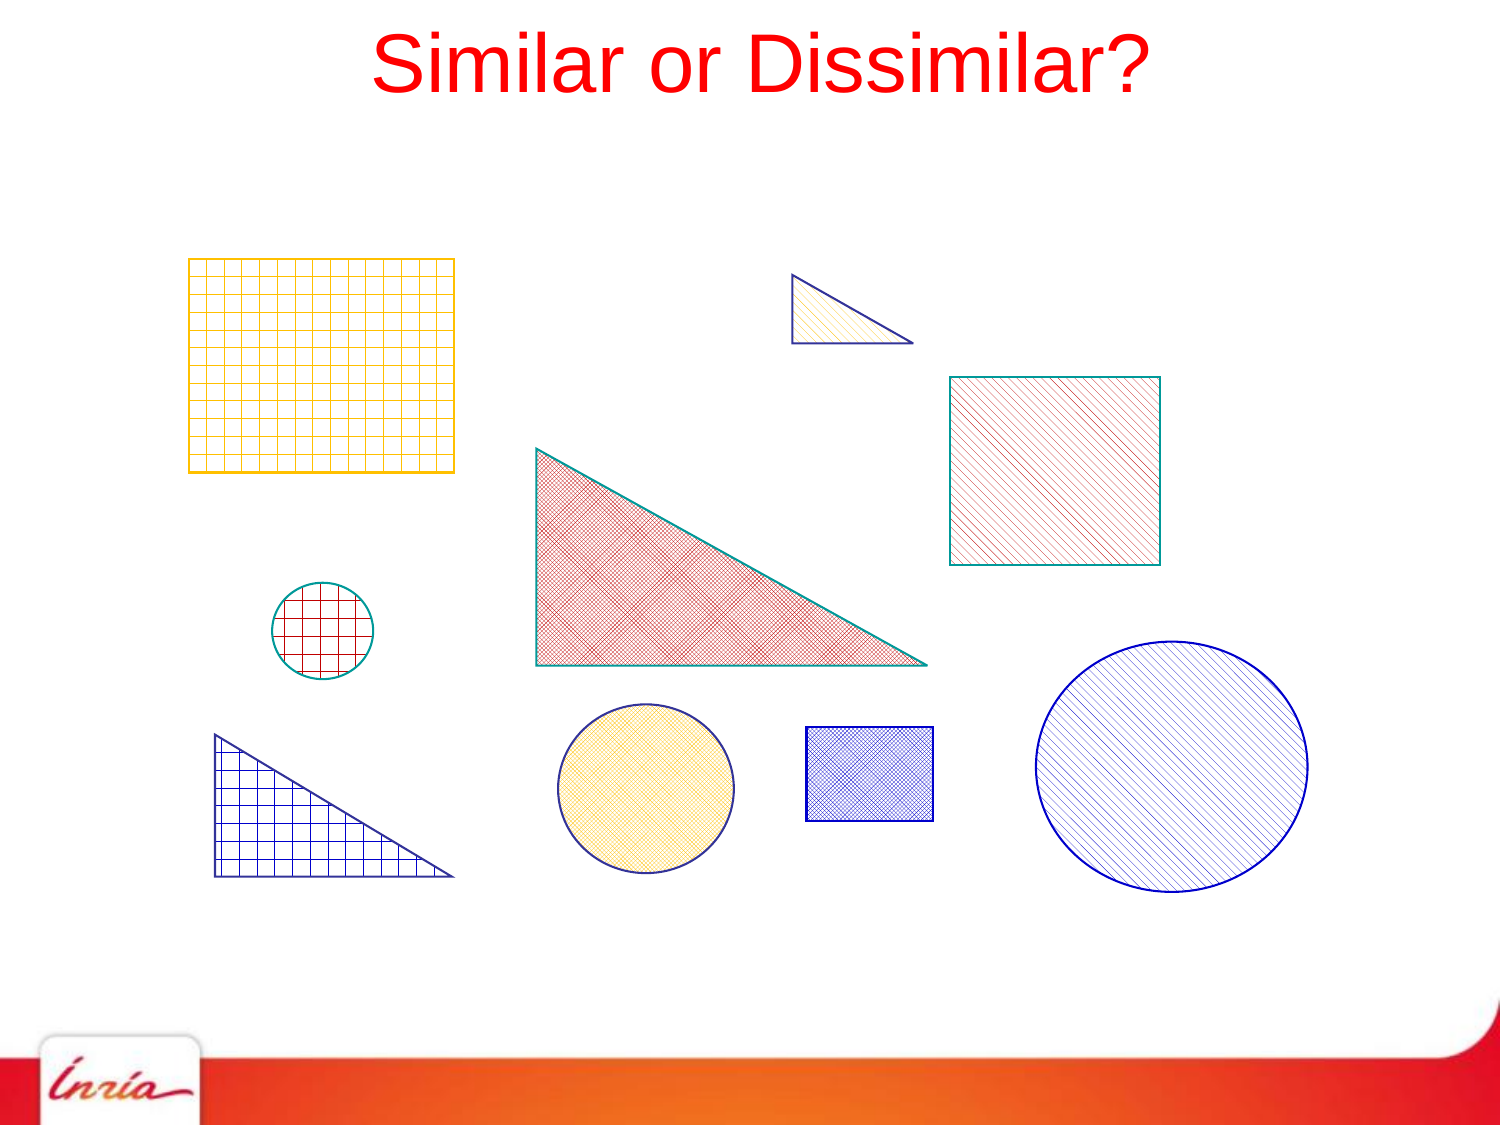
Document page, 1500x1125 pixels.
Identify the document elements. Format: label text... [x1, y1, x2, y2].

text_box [188, 258, 1308, 893]
text_box Similar or Dissimilar? [121, 0, 1402, 139]
picture [0, 951, 1500, 1125]
